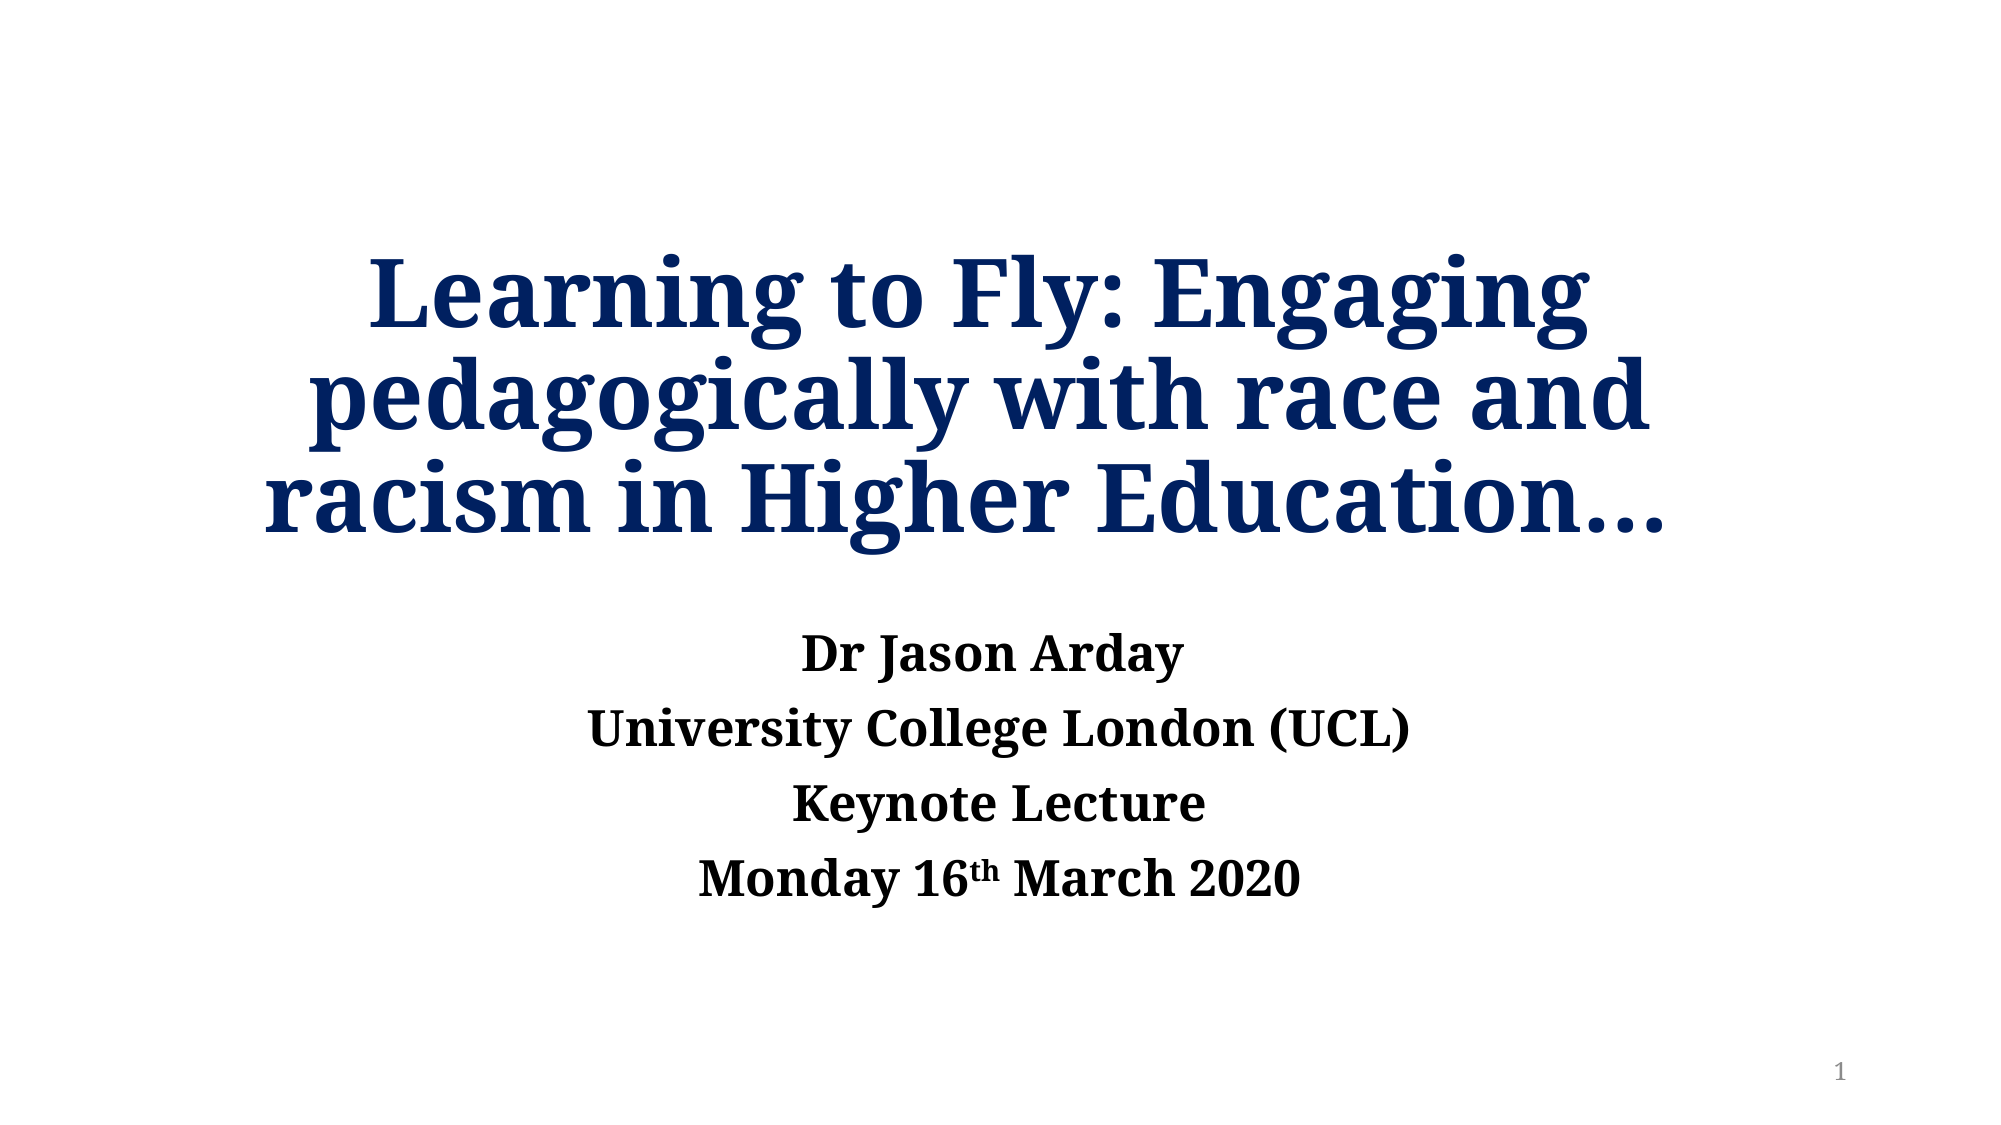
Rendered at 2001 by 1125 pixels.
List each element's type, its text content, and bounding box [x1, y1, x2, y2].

title Learning to Fly: Engaging pedagogically with race and racism in Higher Education… [230, 168, 1731, 561]
subtitle Dr Jason Arday University College London (UCL) Keynote Lecture Monday 16th March 2020 [249, 620, 1750, 922]
slide_number 1 [1412, 1042, 1863, 1103]
